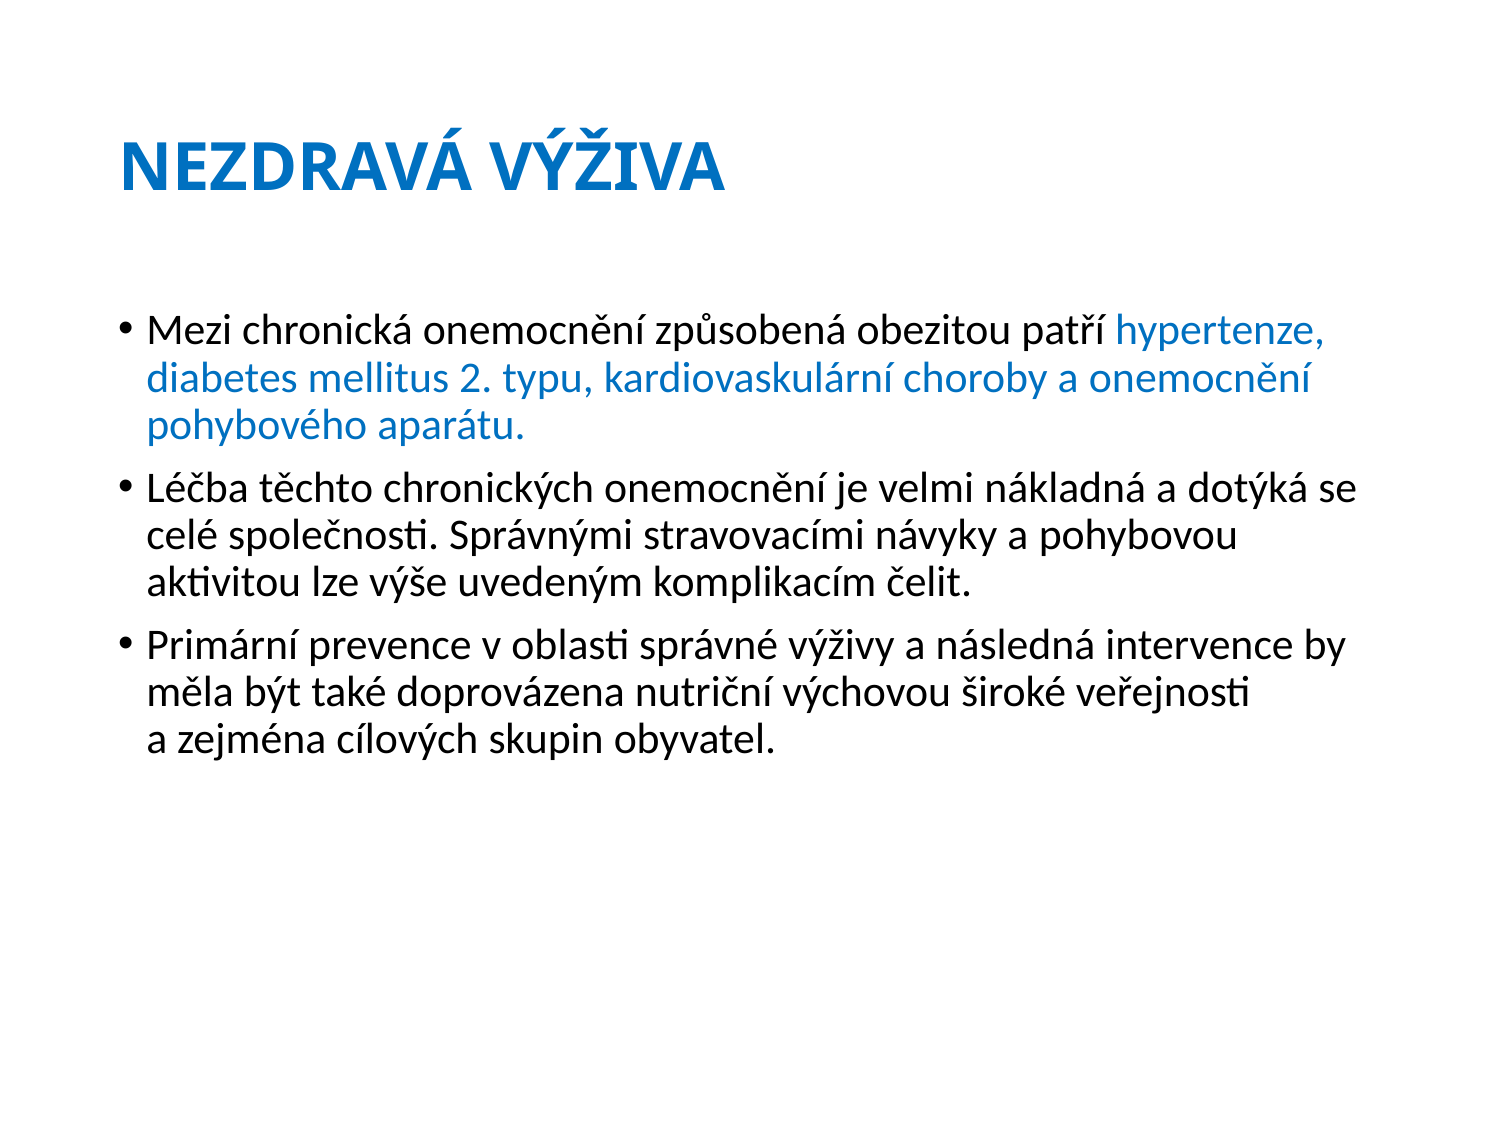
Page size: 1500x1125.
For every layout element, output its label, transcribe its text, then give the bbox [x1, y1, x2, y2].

list Mezi chronická onemocnění způsobená obezitou patří hypertenze, diabetes mellitus 2. typu, kardiovaskulární choroby a onemocnění pohybového aparátu. Léčba těchto chronických onemocnění je velmi nákladná a dotýká se celé společnosti. Správnými stravovacími návyky a pohybovou aktivitou lze výše uvedeným komplikacím čelit. Primární prevence v oblasti správné výživy a následná intervence by měla být také doprovázena nutriční výchovou široké veřejnosti a zejména cílových skupin obyvatel. [103, 299, 1397, 1014]
title NEZDRAVÁ VÝŽIVA [103, 59, 1397, 278]
